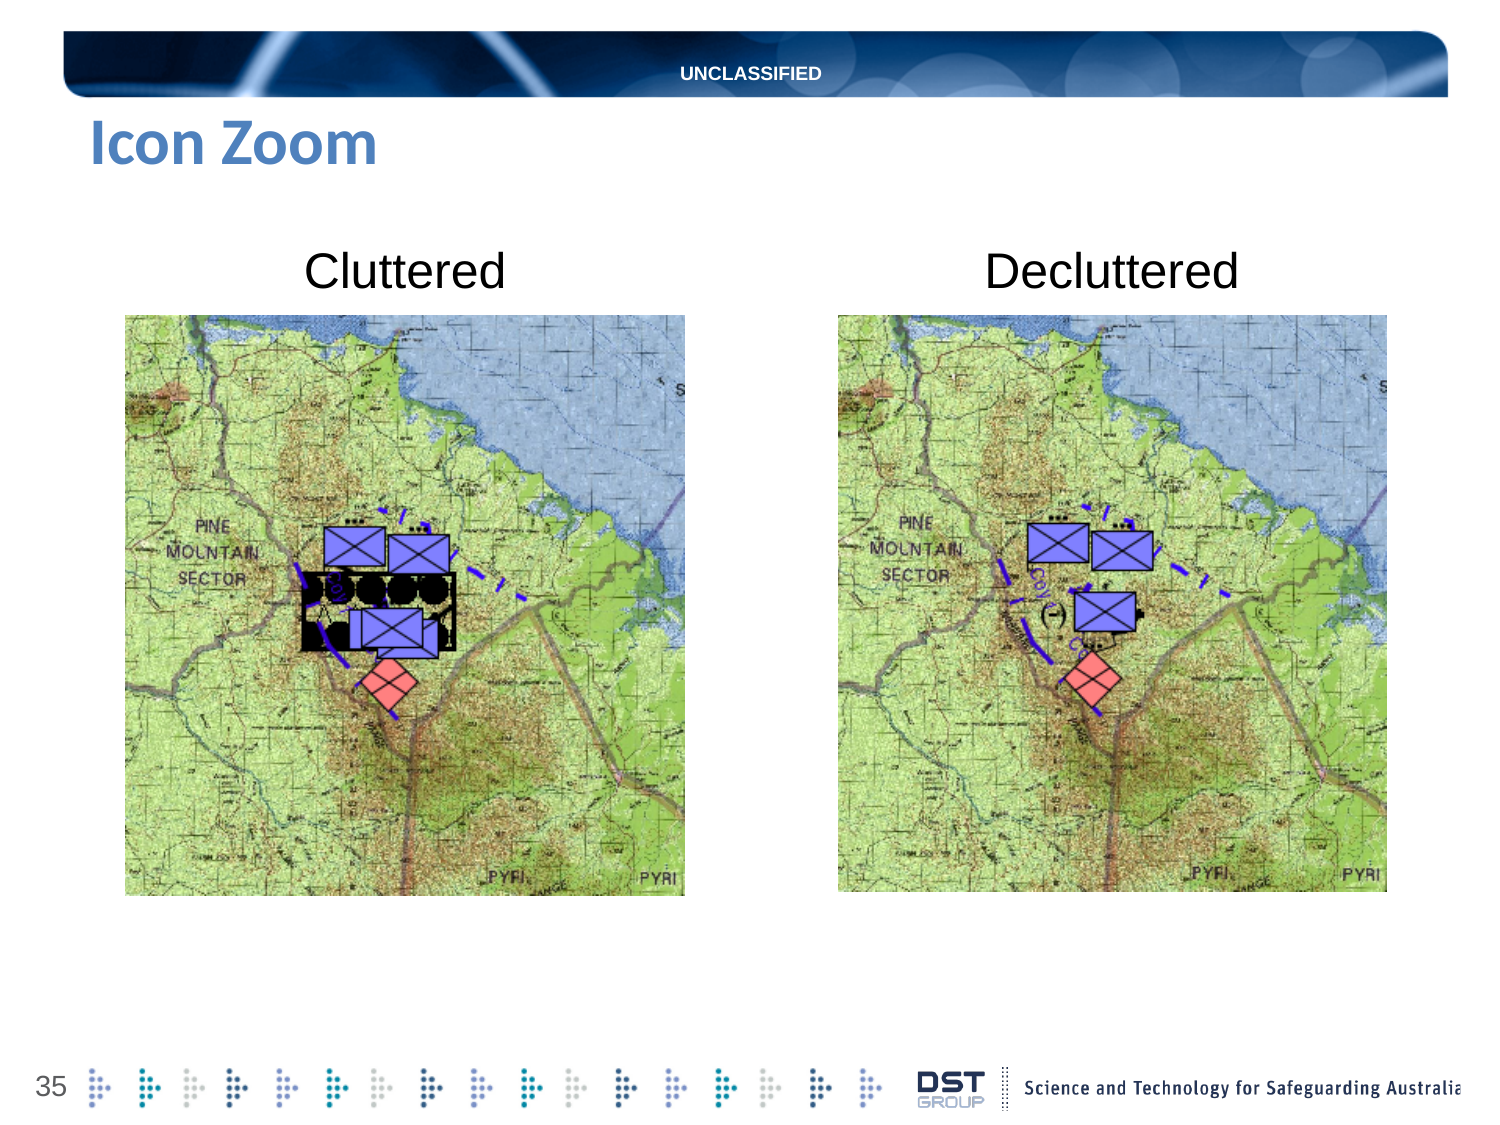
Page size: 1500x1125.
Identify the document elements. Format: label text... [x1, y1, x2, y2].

title Icon Zoom [75, 90, 1425, 211]
text_box UNCLASSIFIED [78, 31, 1424, 92]
text_box Decluttered [969, 230, 1255, 306]
picture [837, 315, 1387, 893]
picture [77, 1059, 899, 1121]
text_box Cluttered [288, 230, 522, 306]
picture [0, 0, 1500, 100]
picture [125, 315, 686, 896]
